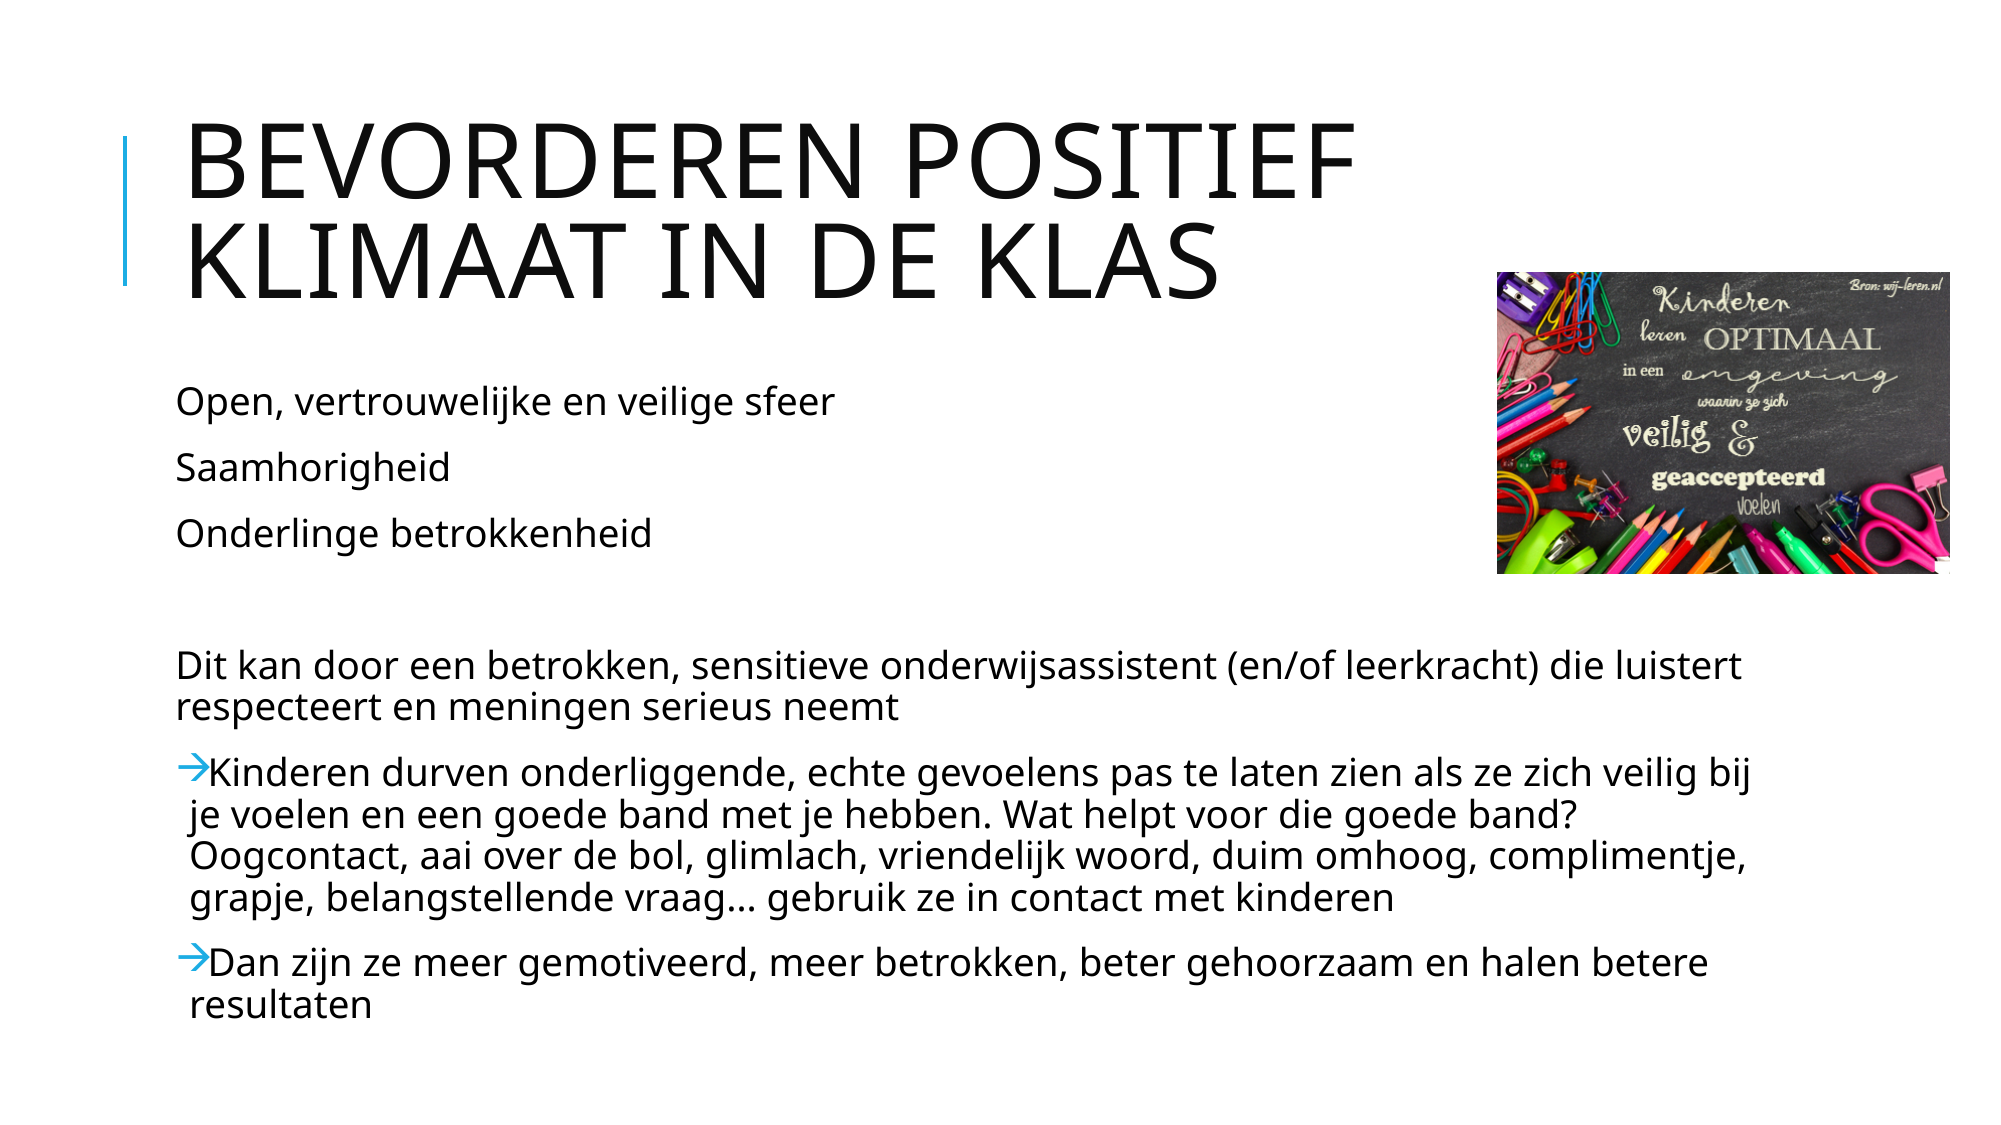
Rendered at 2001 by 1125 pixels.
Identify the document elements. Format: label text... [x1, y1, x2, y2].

picture [1497, 272, 1950, 575]
list Open, vertrouwelijke en veilige sfeer Saamhorigheid Onderlinge betrokkenheid Dit kan door een betrokken, sensitieve onderwijsassistent (en/of leerkracht) die luistert respecteert en meningen serieus neemt Kinderen durven onderliggende, echte gevoelens pas te laten zien als ze zich veilig bij je voelen en een goede band met je hebben. Wat helpt voor die goede band? Oogcontact, aai over de bol, glimlach, vriendelijk woord, duim omhoog, complimentje, grapje, belangstellende vraag… gebruik ze in contact met kinderen Dan zijn ze meer gemotiveerd, meer betrokken, beter gehoorzaam en halen betere resultaten [168, 375, 1763, 1035]
title Bevorderen positief klimaat in de klas [168, 96, 1763, 342]
